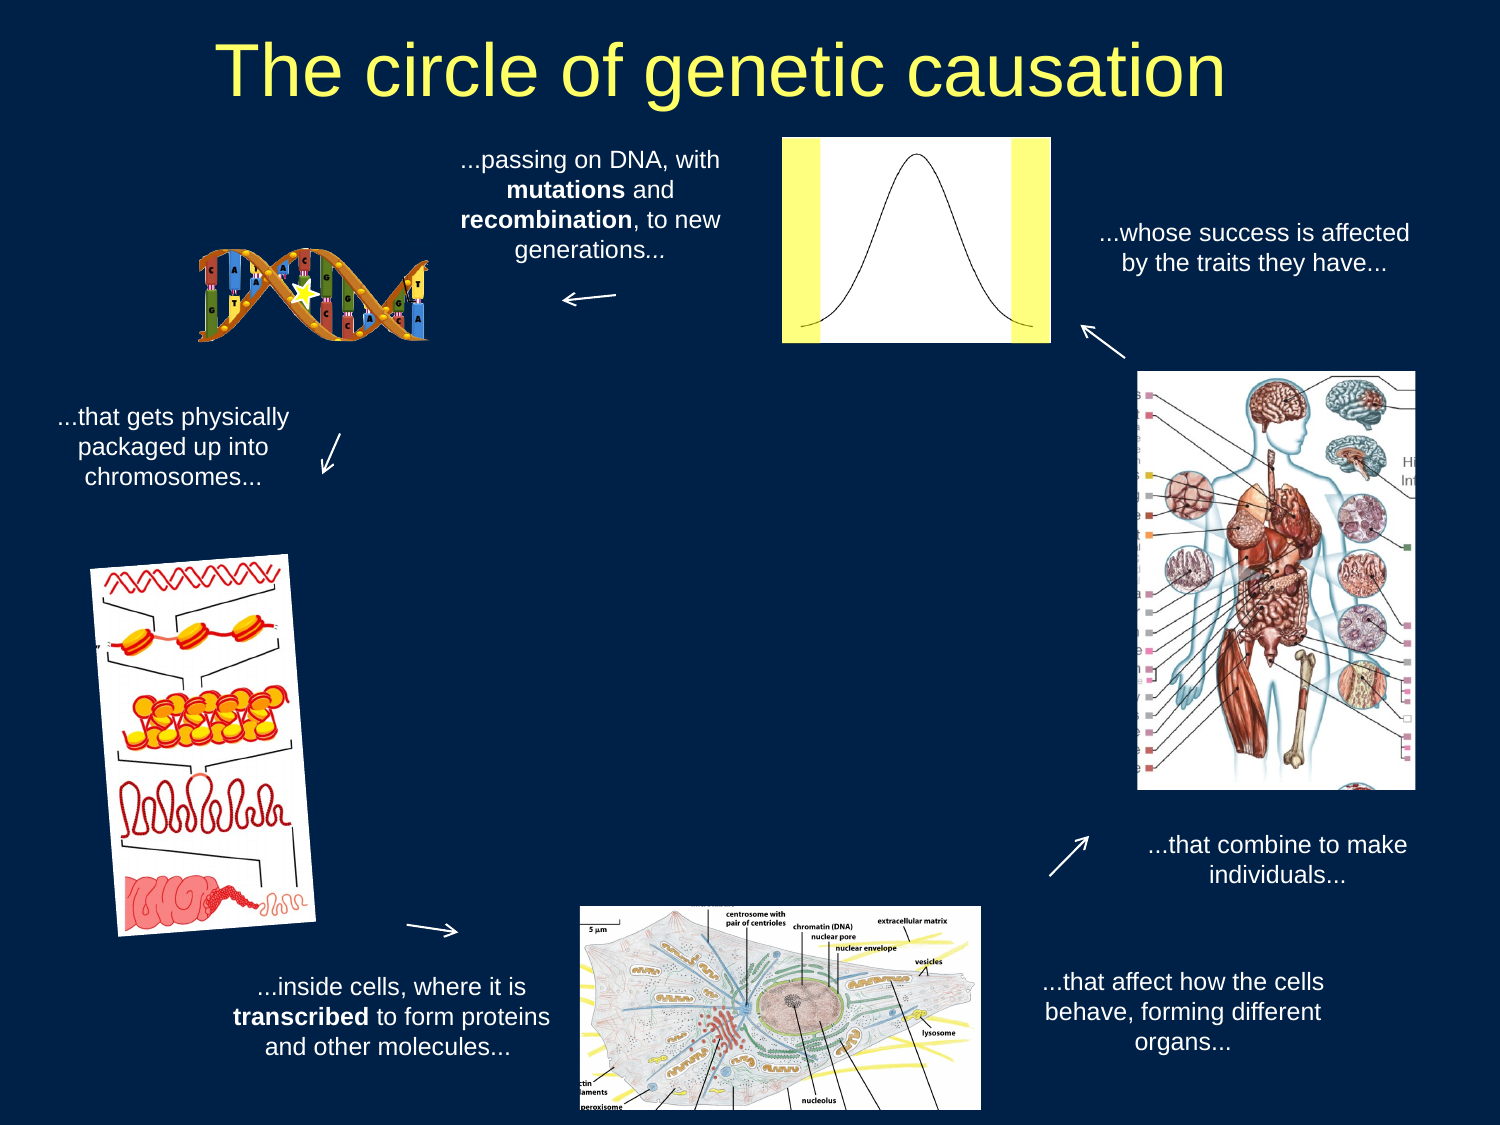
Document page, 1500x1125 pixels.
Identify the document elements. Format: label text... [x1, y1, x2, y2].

text_box ...that combine to make individuals... [1104, 821, 1452, 897]
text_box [781, 137, 1051, 344]
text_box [1049, 835, 1090, 877]
text_box ...passing on DNA, with mutations and recombination, to new generations... [432, 136, 749, 271]
text_box ...whose success is affected by the traits they have... [1081, 209, 1429, 284]
title The circle of genetic causation [149, 0, 1294, 119]
text_box ...that gets physically packaged up into chromosomes... [0, 393, 348, 499]
picture [90, 554, 317, 937]
picture [579, 906, 981, 1110]
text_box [322, 433, 341, 475]
picture [1137, 371, 1416, 790]
text_box ...that affect how the cells behave, forming different organs... [1009, 957, 1358, 1063]
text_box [1080, 324, 1126, 359]
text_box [561, 294, 617, 301]
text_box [406, 924, 459, 933]
text_box ...inside cells, where it is transcribed to form proteins and other molecules... [218, 963, 566, 1069]
picture [194, 244, 435, 346]
